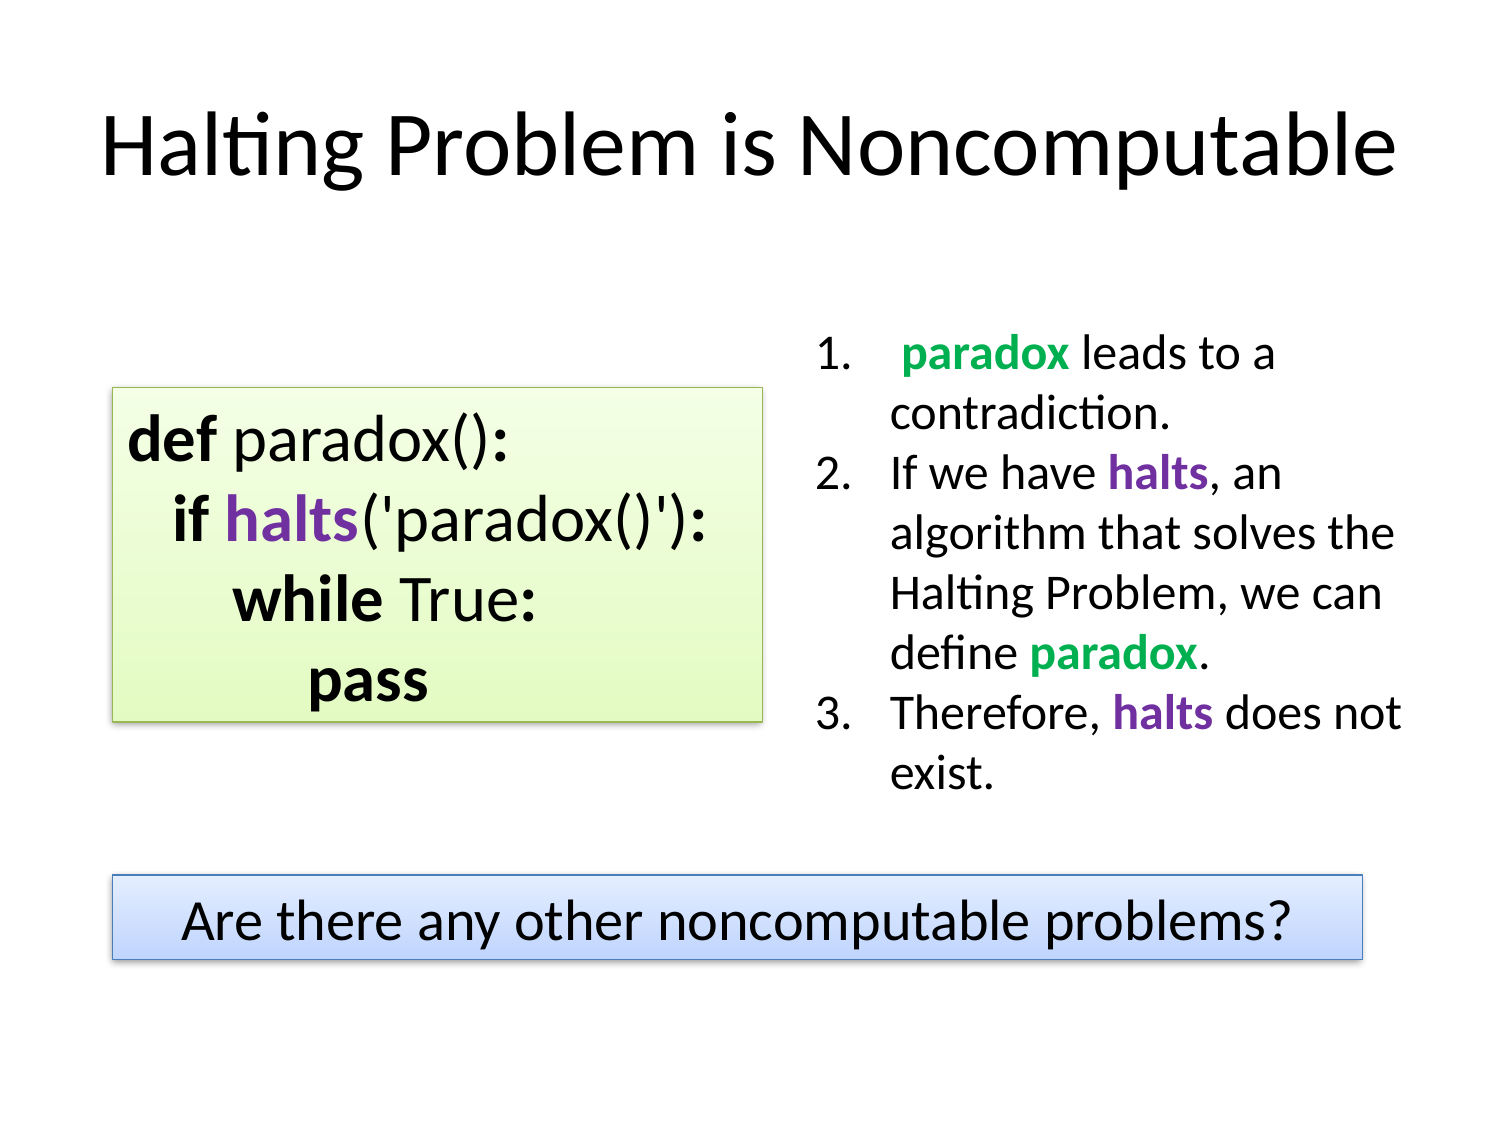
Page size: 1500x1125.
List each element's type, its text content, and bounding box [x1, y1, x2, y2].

text_box paradox leads to a contradiction. If we have halts, an algorithm that solves the Halting Problem, we can define paradox. Therefore, halts does not exist. [799, 312, 1463, 808]
text_box def paradox(): if halts('paradox()'): while True: pass [112, 387, 763, 723]
title Halting Problem is Noncomputable [75, 45, 1425, 233]
text_box Are there any other noncomputable problems? [112, 874, 1363, 960]
